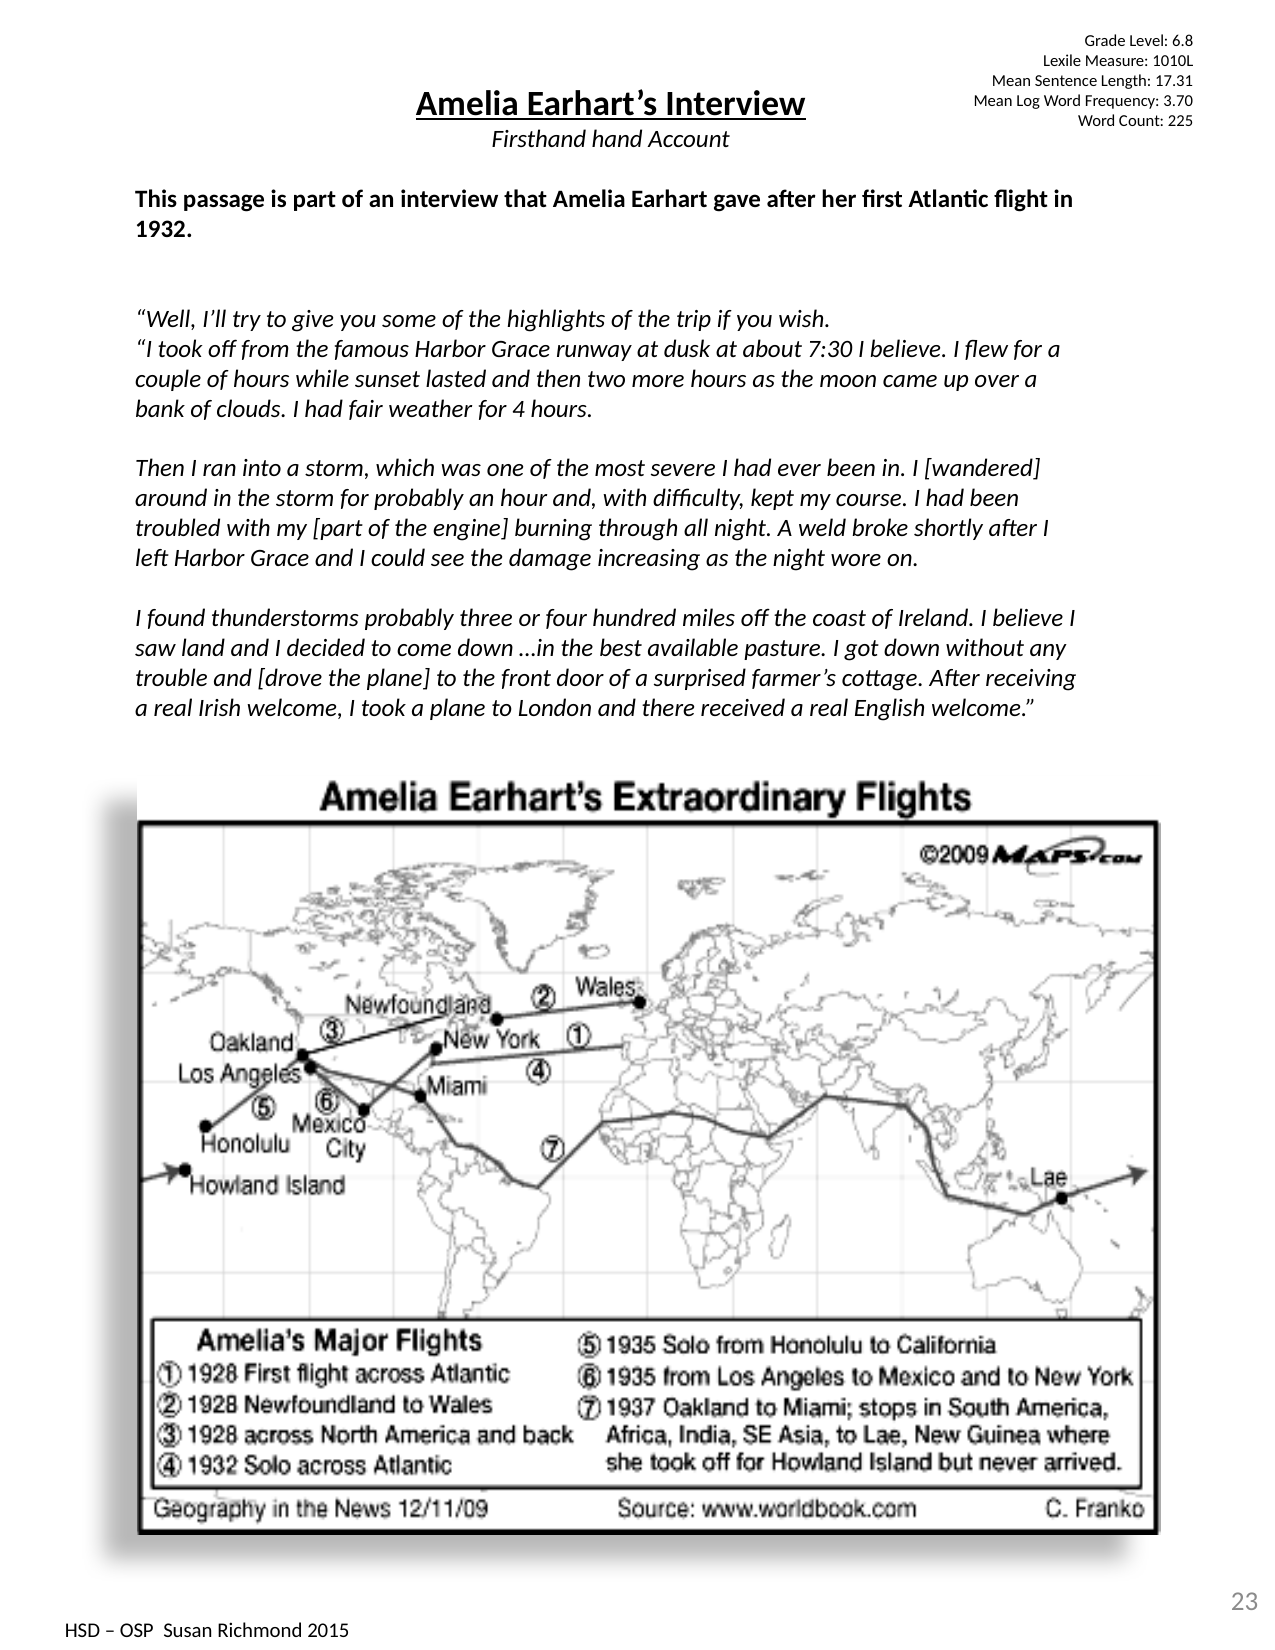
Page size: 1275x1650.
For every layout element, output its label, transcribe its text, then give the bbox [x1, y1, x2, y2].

picture [137, 774, 1161, 1535]
text_box Grade Level: 6.8 Lexile Measure: 1010L Mean Sentence Length: 17.31 Mean Log Word Frequency: 3.70 Word Count: 225 [933, 22, 1209, 137]
text_box Amelia Earhart’s Interview Firsthand hand Account This passage is part of an interview that Amelia Earhart gave after her first Atlantic flight in 1932. “Well, I’ll try to give you some of the highlights of the trip if you wish. “I took off from the famous Harbor Grace runway at dusk at about 7:30 I believe. I flew for a couple of hours while sunset lasted and then two more hours as the moon came up over a bank of clouds. I had fair weather for 4 hours. Then I ran into a storm, which was one of the most severe I had ever been in. I [wandered] around in the storm for probably an hour and, with difficulty, kept my course. I had been troubled with my [part of the engine] burning through all night. A weld broke shortly after I left Harbor Grace and I could see the damage increasing as the night wore on. I found thunderstorms probably three or four hundred miles off the coast of Ireland. I believe I saw land and I decided to come down …in the best available pasture. I got down without any trouble and [drove the plane] to the front door of a surprised farmer’s cottage. After receiving a real Irish welcome, I took a plane to London and there received a real English welcome.” [119, 72, 1103, 730]
slide_number 23 [1137, 1550, 1275, 1650]
